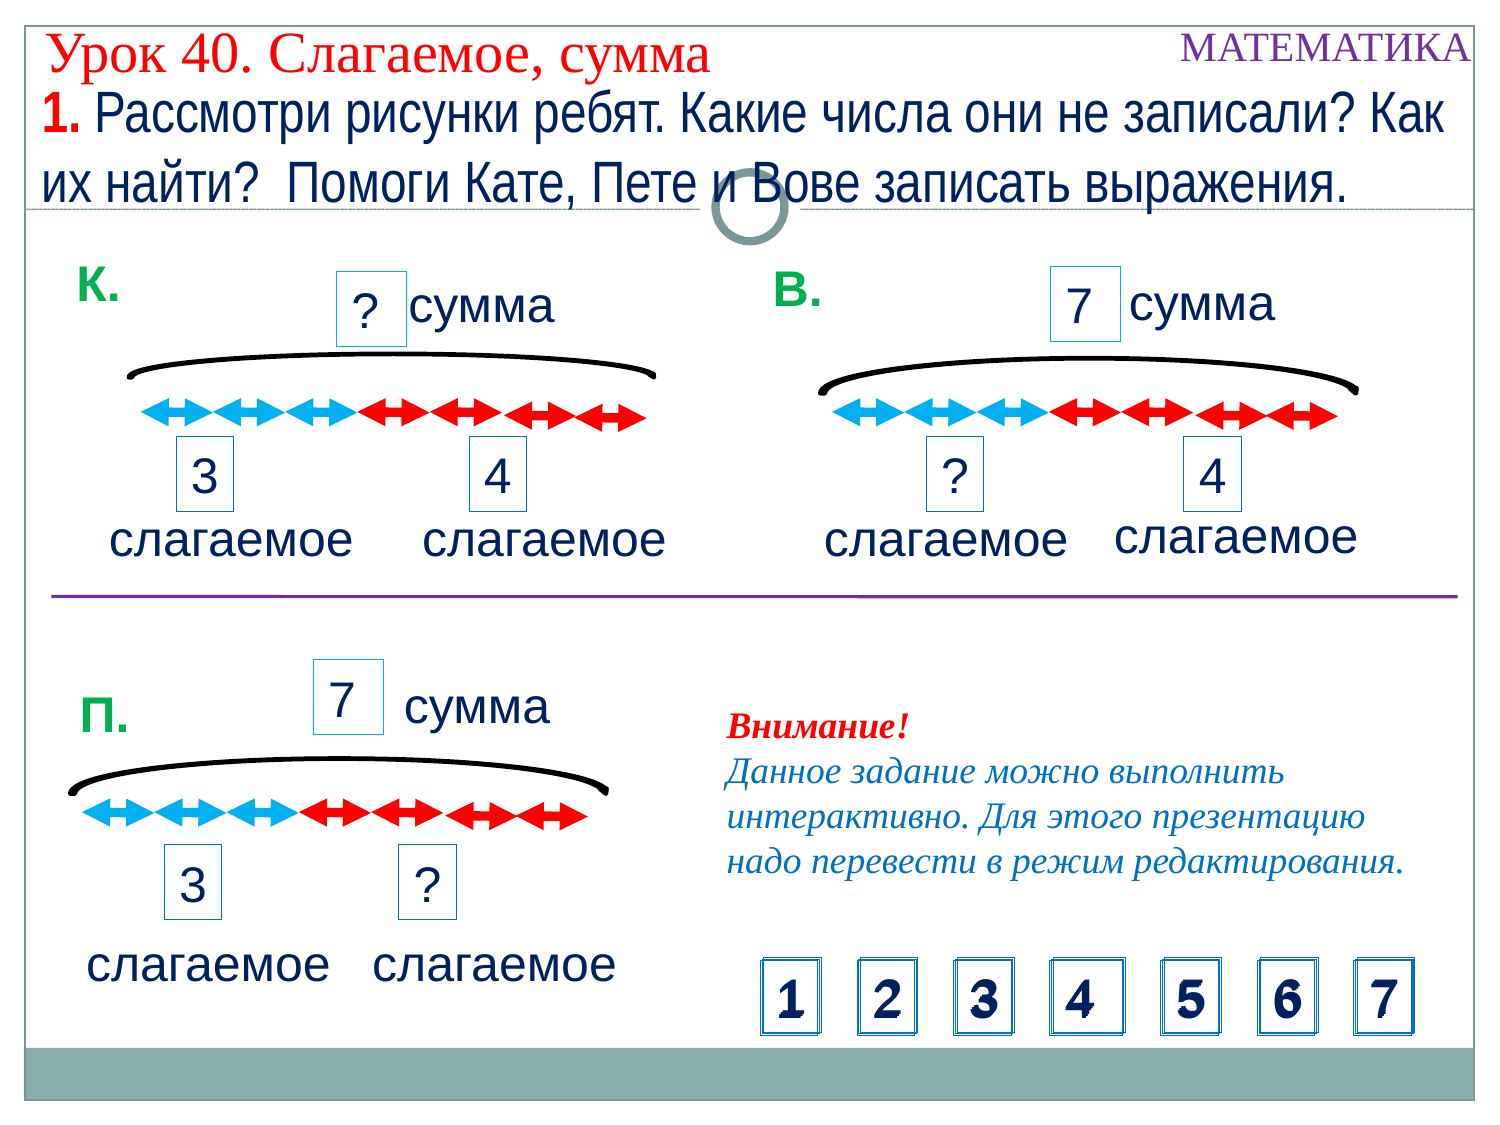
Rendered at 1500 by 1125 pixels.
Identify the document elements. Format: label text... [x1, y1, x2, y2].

text_box [285, 405, 357, 419]
text_box ? [926, 436, 984, 512]
text_box слагаемое [71, 923, 357, 999]
text_box 3 [176, 436, 234, 498]
text_box 6 [1259, 959, 1317, 1034]
text_box [128, 353, 654, 378]
text_box [1195, 409, 1268, 423]
text_box [298, 806, 371, 820]
text_box 1 [762, 959, 820, 1034]
text_box слагаемое [407, 498, 721, 574]
text_box ? [336, 271, 407, 347]
text_box 1. Рассмотри рисунки ребят. Какие числа они не записали? Как их найти? Помоги Кате, Пете и Вове записать выражения. [26, 66, 1480, 222]
text_box [429, 405, 502, 419]
text_box [904, 405, 976, 419]
text_box 3 [955, 959, 1013, 1034]
text_box 7 [1355, 959, 1413, 1034]
text_box сумма [389, 666, 624, 742]
text_box [445, 809, 518, 823]
text_box слагаемое [808, 498, 1122, 574]
text_box сумма [1114, 262, 1349, 338]
text_box [212, 405, 285, 419]
text_box [820, 358, 1357, 394]
text_box слагаемое [94, 498, 407, 574]
text_box 3 [164, 844, 222, 920]
text_box [517, 809, 588, 823]
text_box [70, 758, 607, 794]
text_box [81, 806, 155, 820]
text_box [832, 405, 904, 419]
text_box В. [757, 249, 861, 324]
text_box сумма [393, 264, 628, 340]
text_box [371, 806, 444, 820]
text_box 2 [858, 959, 917, 1034]
text_box МАТЕМАТИКА [1165, 12, 1487, 78]
text_box 4 [469, 436, 527, 498]
text_box [154, 806, 227, 820]
text_box [574, 411, 647, 425]
text_box слагаемое [1098, 495, 1412, 571]
text_box П. [64, 674, 168, 750]
text_box Урок 40. Слагаемое, сумма [29, 7, 760, 66]
text_box [1266, 409, 1338, 423]
text_box 7 [313, 659, 384, 735]
text_box К. [61, 243, 164, 319]
text_box [1121, 405, 1194, 419]
text_box [357, 405, 429, 419]
text_box 4 [1183, 436, 1242, 495]
text_box [1048, 405, 1121, 419]
text_box [140, 405, 213, 419]
text_box 7 [1050, 266, 1121, 342]
text_box [503, 409, 577, 423]
text_box ? [398, 844, 457, 920]
text_box слагаемое [357, 923, 670, 999]
text_box Внимание! Данное задание можно выполнить интерактивно. Для этого презентацию надо перевести в режим редактирования. [711, 693, 1453, 889]
text_box [226, 806, 299, 820]
text_box [976, 405, 1049, 419]
text_box 4 [1051, 959, 1124, 1034]
text_box 5 [1162, 959, 1220, 1034]
